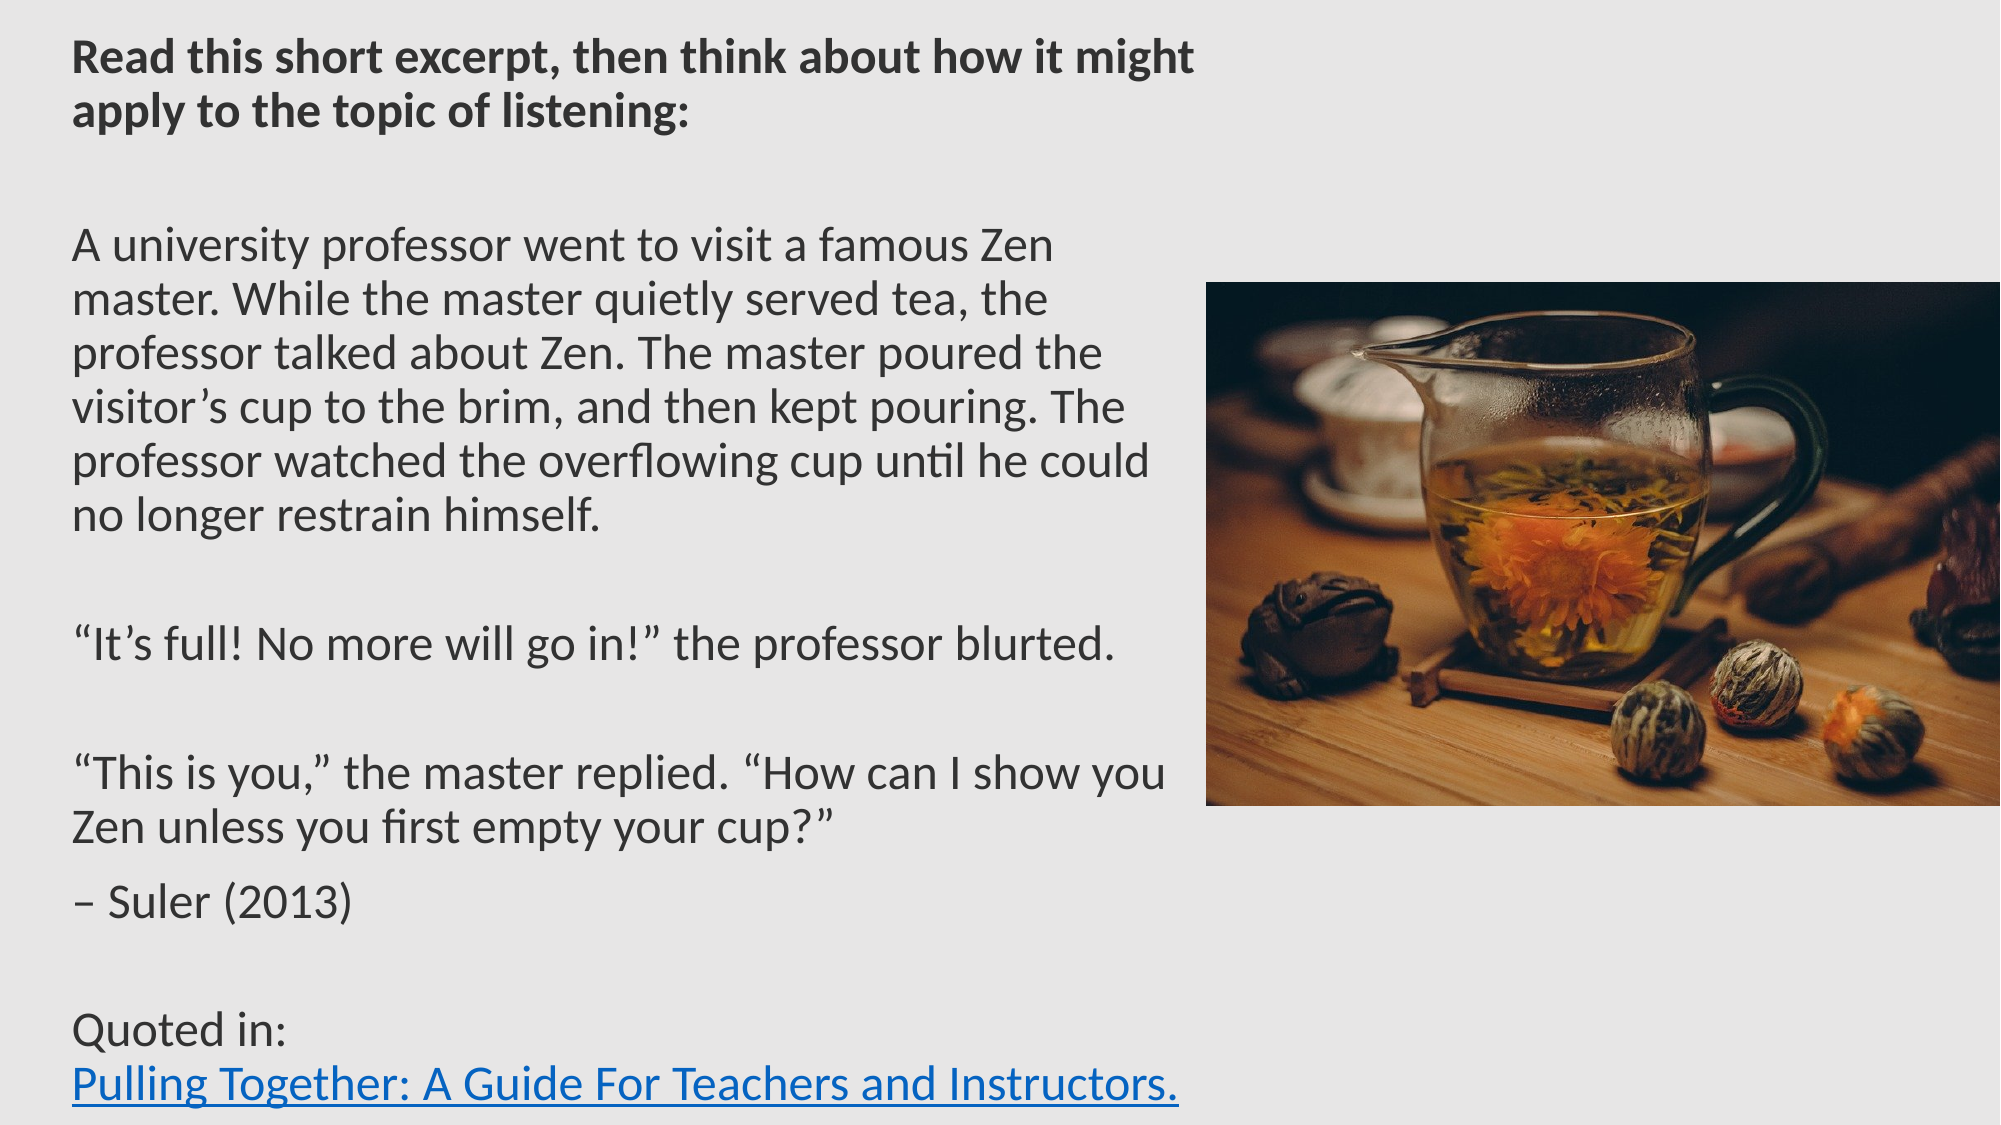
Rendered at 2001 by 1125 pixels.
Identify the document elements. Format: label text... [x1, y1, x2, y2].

picture [1205, 282, 2000, 807]
list Read this short excerpt, then think about how it might apply to the topic of listening: A university professor went to visit a famous Zen master. While the master quietly served tea, the professor talked about Zen. The master poured the visitor’s cup to the brim, and then kept pouring. The professor watched the overflowing cup until he could no longer restrain himself. “It’s full! No more will go in!” the professor blurted. “This is you,” the master replied. “How can I show you Zen unless you first empty your cup?” – Suler (2013) Quoted in: Pulling Together: A Guide For Teachers and Instructors. [56, 22, 1228, 983]
